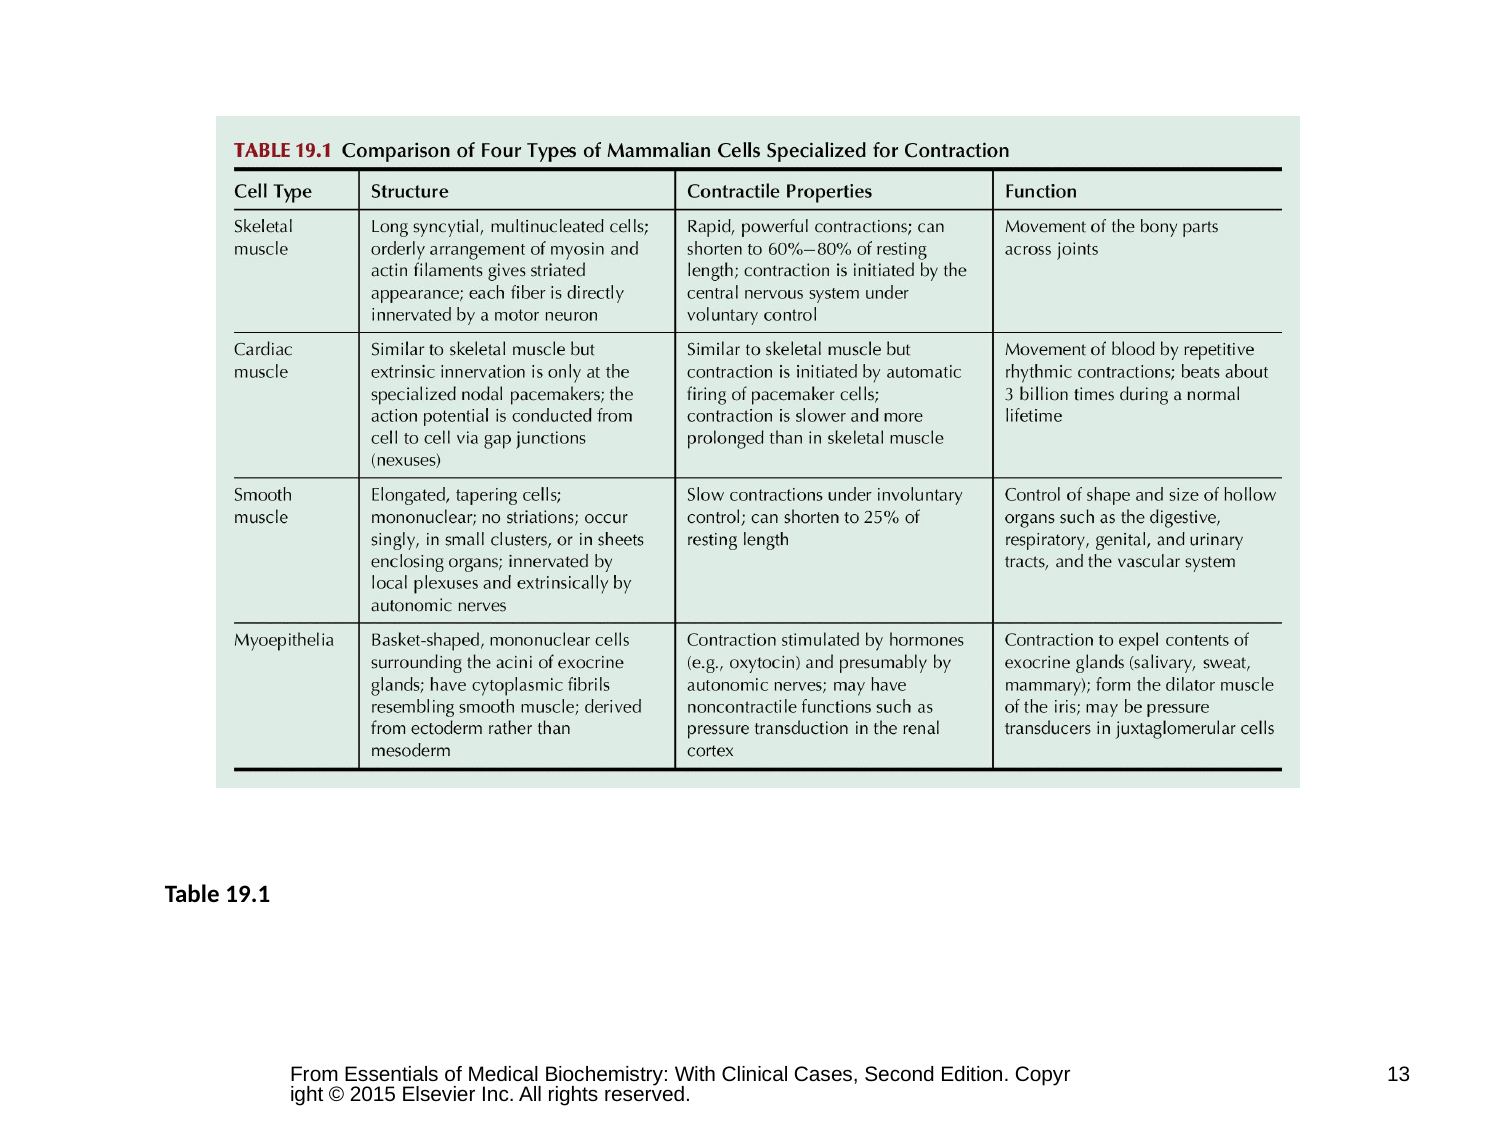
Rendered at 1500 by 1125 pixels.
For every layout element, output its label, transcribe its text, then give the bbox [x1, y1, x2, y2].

footer From Essentials of Medical Biochemistry: With Clinical Cases, Second Edition. Copyright © 2015 Elsevier Inc. All rights reserved. [275, 1042, 1074, 1103]
text_box Table 19.1 [150, 870, 325, 915]
picture [215, 116, 1301, 788]
slide_number 13 [1074, 1042, 1425, 1103]
